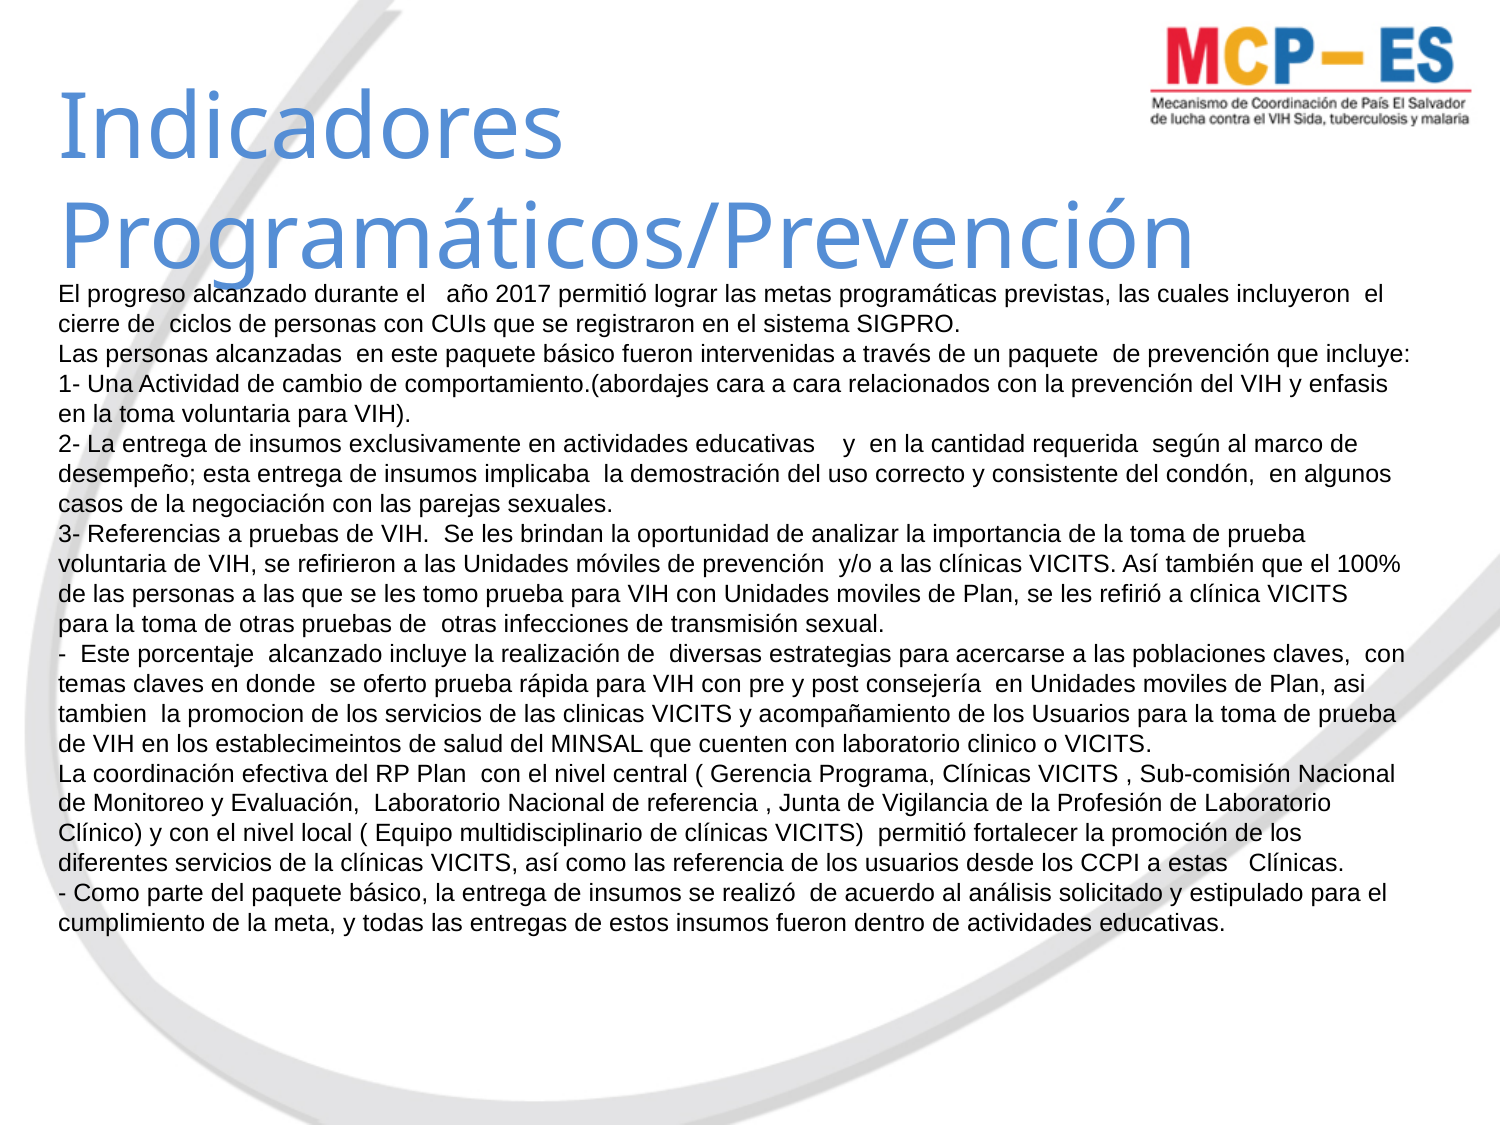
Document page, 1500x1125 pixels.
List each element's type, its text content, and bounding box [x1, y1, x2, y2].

picture [0, 0, 1500, 1125]
title Indicadores Programáticos/Prevención [43, 83, 1394, 270]
text_box El progreso alcanzado durante el año 2017 permitió lograr las metas programáticas previstas, las cuales incluyeron el cierre de ciclos de personas con CUIs que se registraron en el sistema SIGPRO. Las personas alcanzadas en este paquete básico fueron intervenidas a través de un paquete de prevención que incluye: 1- Una Actividad de cambio de comportamiento.(abordajes cara a cara relacionados con la prevención del VIH y enfasis en la toma voluntaria para VIH). 2- La entrega de insumos exclusivamente en actividades educativas y en la cantidad requerida según al marco de desempeño; esta entrega de insumos implicaba la demostración del uso correcto y consistente del condón, en algunos casos de la negociación con las parejas sexuales. 3- Referencias a pruebas de VIH. Se les brindan la oportunidad de analizar la importancia de la toma de prueba voluntaria de VIH, se refirieron a las Unidades móviles de prevención y/o a las clínicas VICITS. Así también que el 100% de las personas a las que se les tomo prueba para VIH con Unidades moviles de Plan, se les refirió a clínica VICITS para la toma de otras pruebas de otras infecciones de transmisión sexual. - Este porcentaje alcanzado incluye la realización de diversas estrategias para acercarse a las poblaciones claves, con temas claves en donde se oferto prueba rápida para VIH con pre y post consejería en Unidades moviles de Plan, asi tambien la promocion de los servicios de las clinicas VICITS y acompañamiento de los Usuarios para la toma de prueba de VIH en los establecimeintos de salud del MINSAL que cuenten con laboratorio clinico o VICITS. La coordinación efectiva del RP Plan con el nivel central ( Gerencia Programa, Clínicas VICITS , Sub-comisión Nacional de Monitoreo y Evaluación, Laboratorio Nacional de referencia , Junta de Vigilancia de la Profesión de Laboratorio Clínico) y con el nivel local ( Equipo multidisciplinario de clínicas VICITS) permitió fortalecer la promoción de los diferentes servicios de la clínicas VICITS, así como las referencia de los usuarios desde los CCPI a estas Clínicas. - Como parte del paquete básico, la entrega de insumos se realizó de acuerdo al análisis solicitado y estipulado para el cumplimiento de la meta, y todas las entregas de estos insumos fueron dentro de actividades educativas. [43, 270, 1436, 1004]
